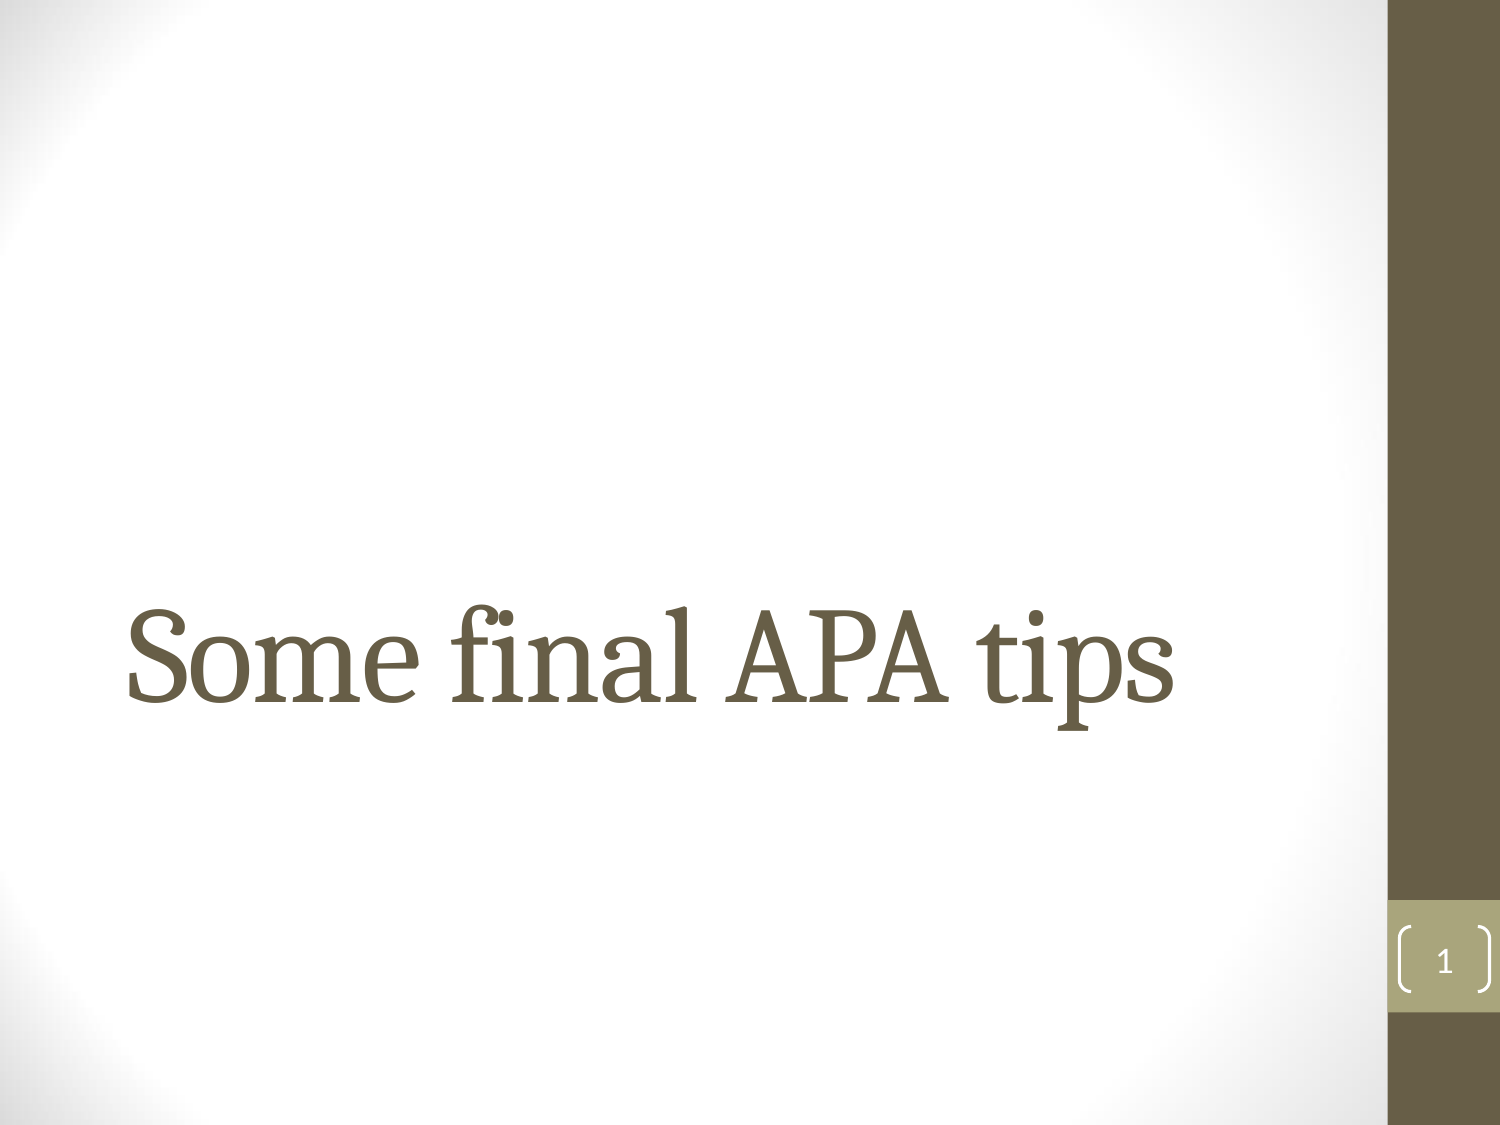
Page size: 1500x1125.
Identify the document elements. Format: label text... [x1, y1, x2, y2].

picture [0, 0, 1387, 1125]
title Some final APA tips [112, 312, 1350, 738]
slide_number 1 [1397, 924, 1492, 994]
